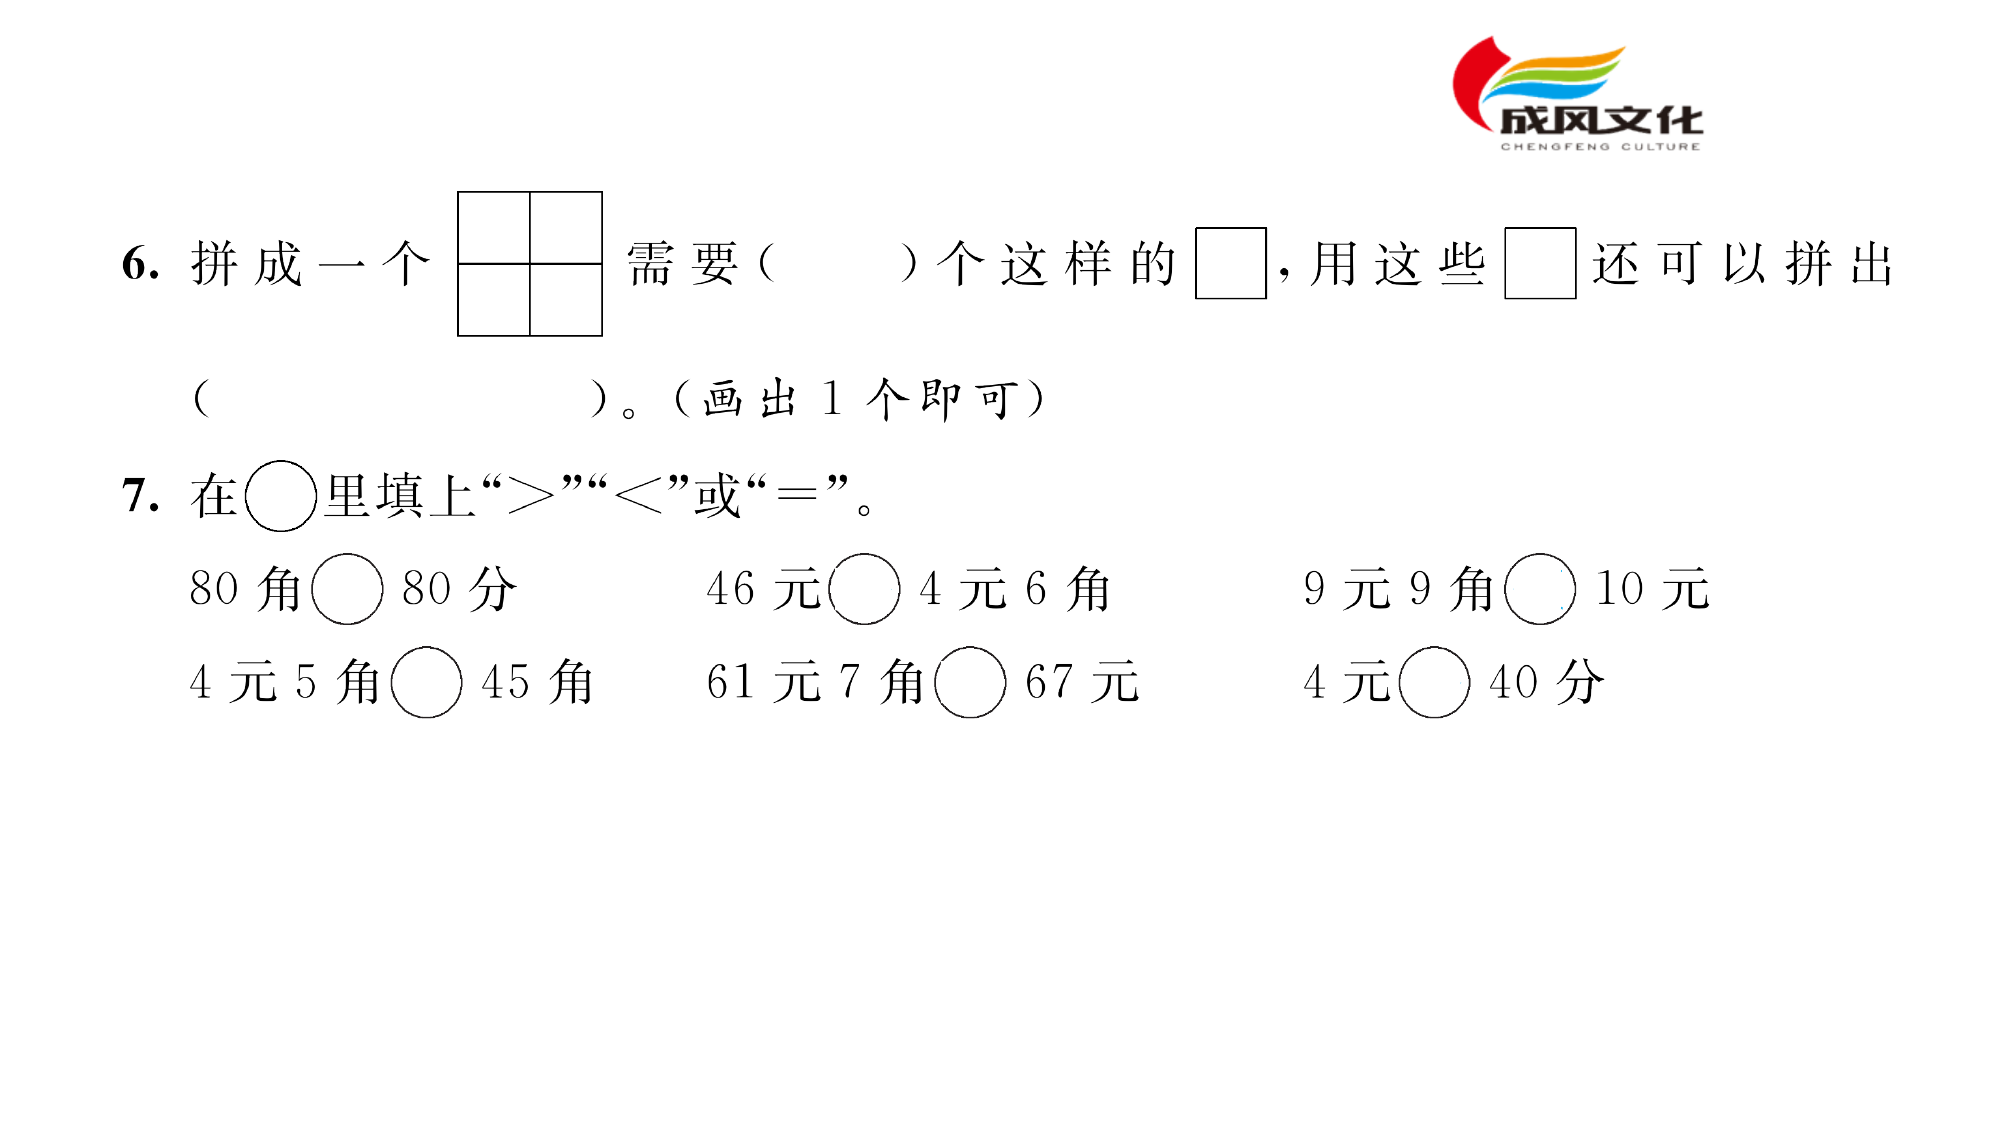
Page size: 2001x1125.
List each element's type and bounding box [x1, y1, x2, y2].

picture [118, 30, 2000, 723]
